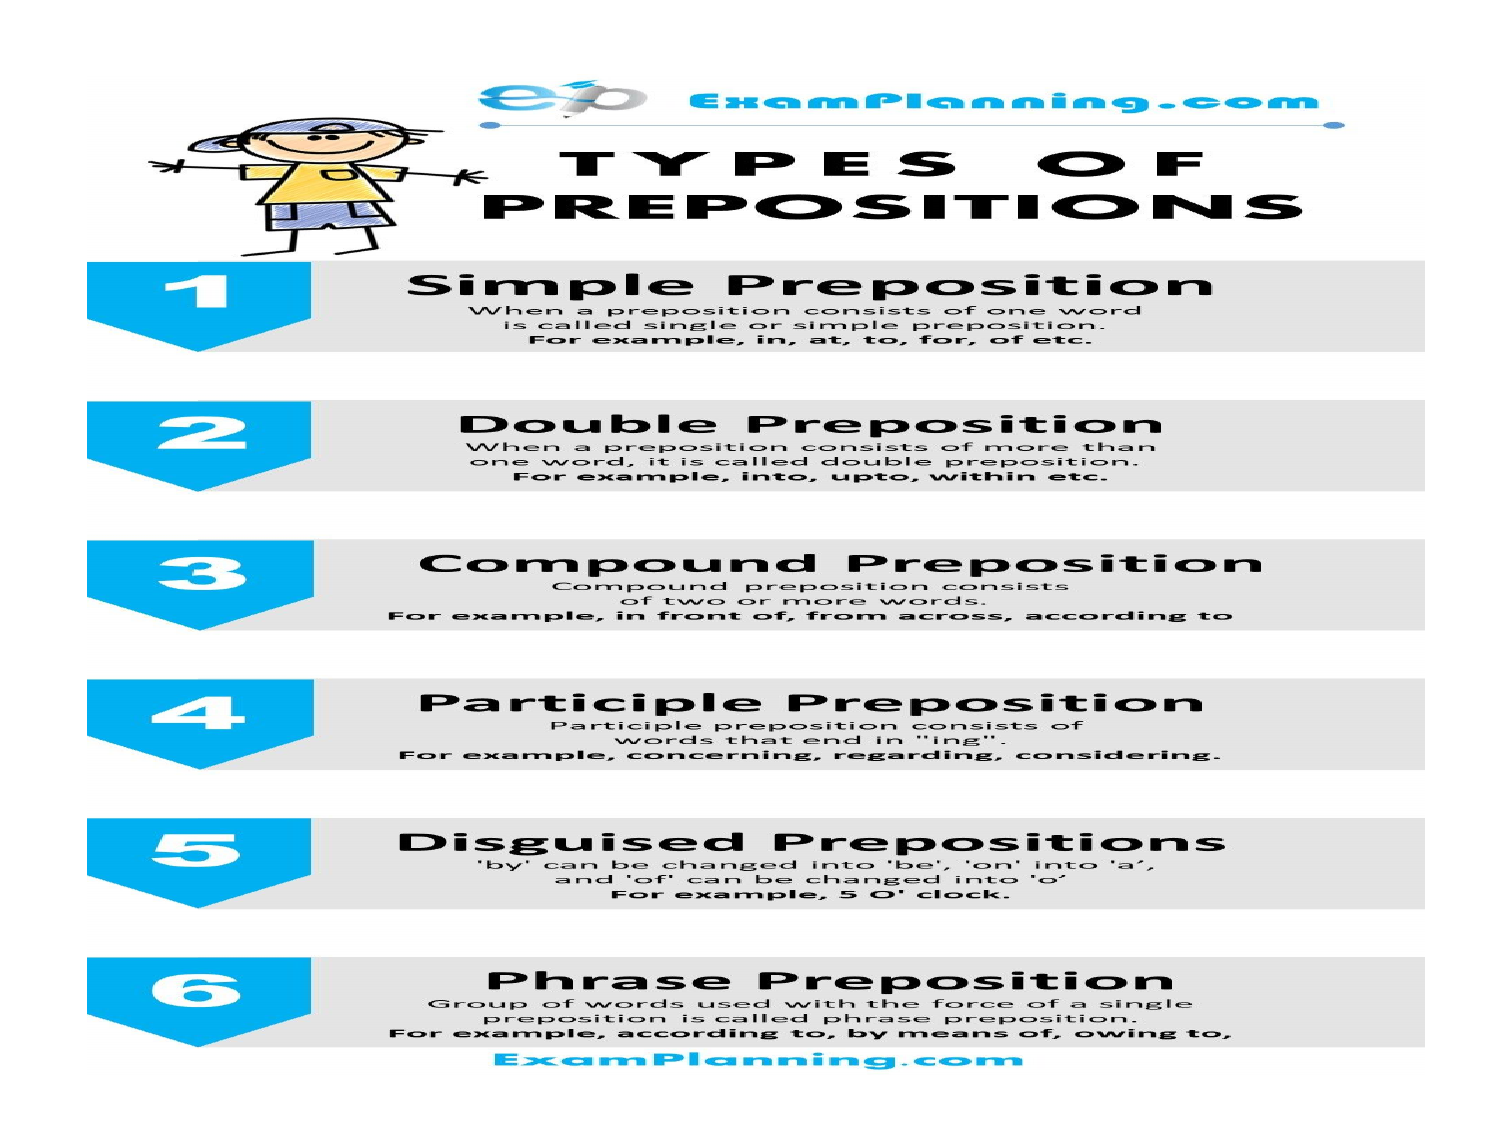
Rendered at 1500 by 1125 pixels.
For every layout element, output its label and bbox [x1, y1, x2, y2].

picture [150, 697, 246, 729]
picture [157, 417, 247, 449]
picture [160, 557, 247, 590]
picture [152, 834, 240, 867]
picture [164, 275, 228, 307]
picture [150, 974, 242, 1007]
picture [87, 74, 1426, 1076]
